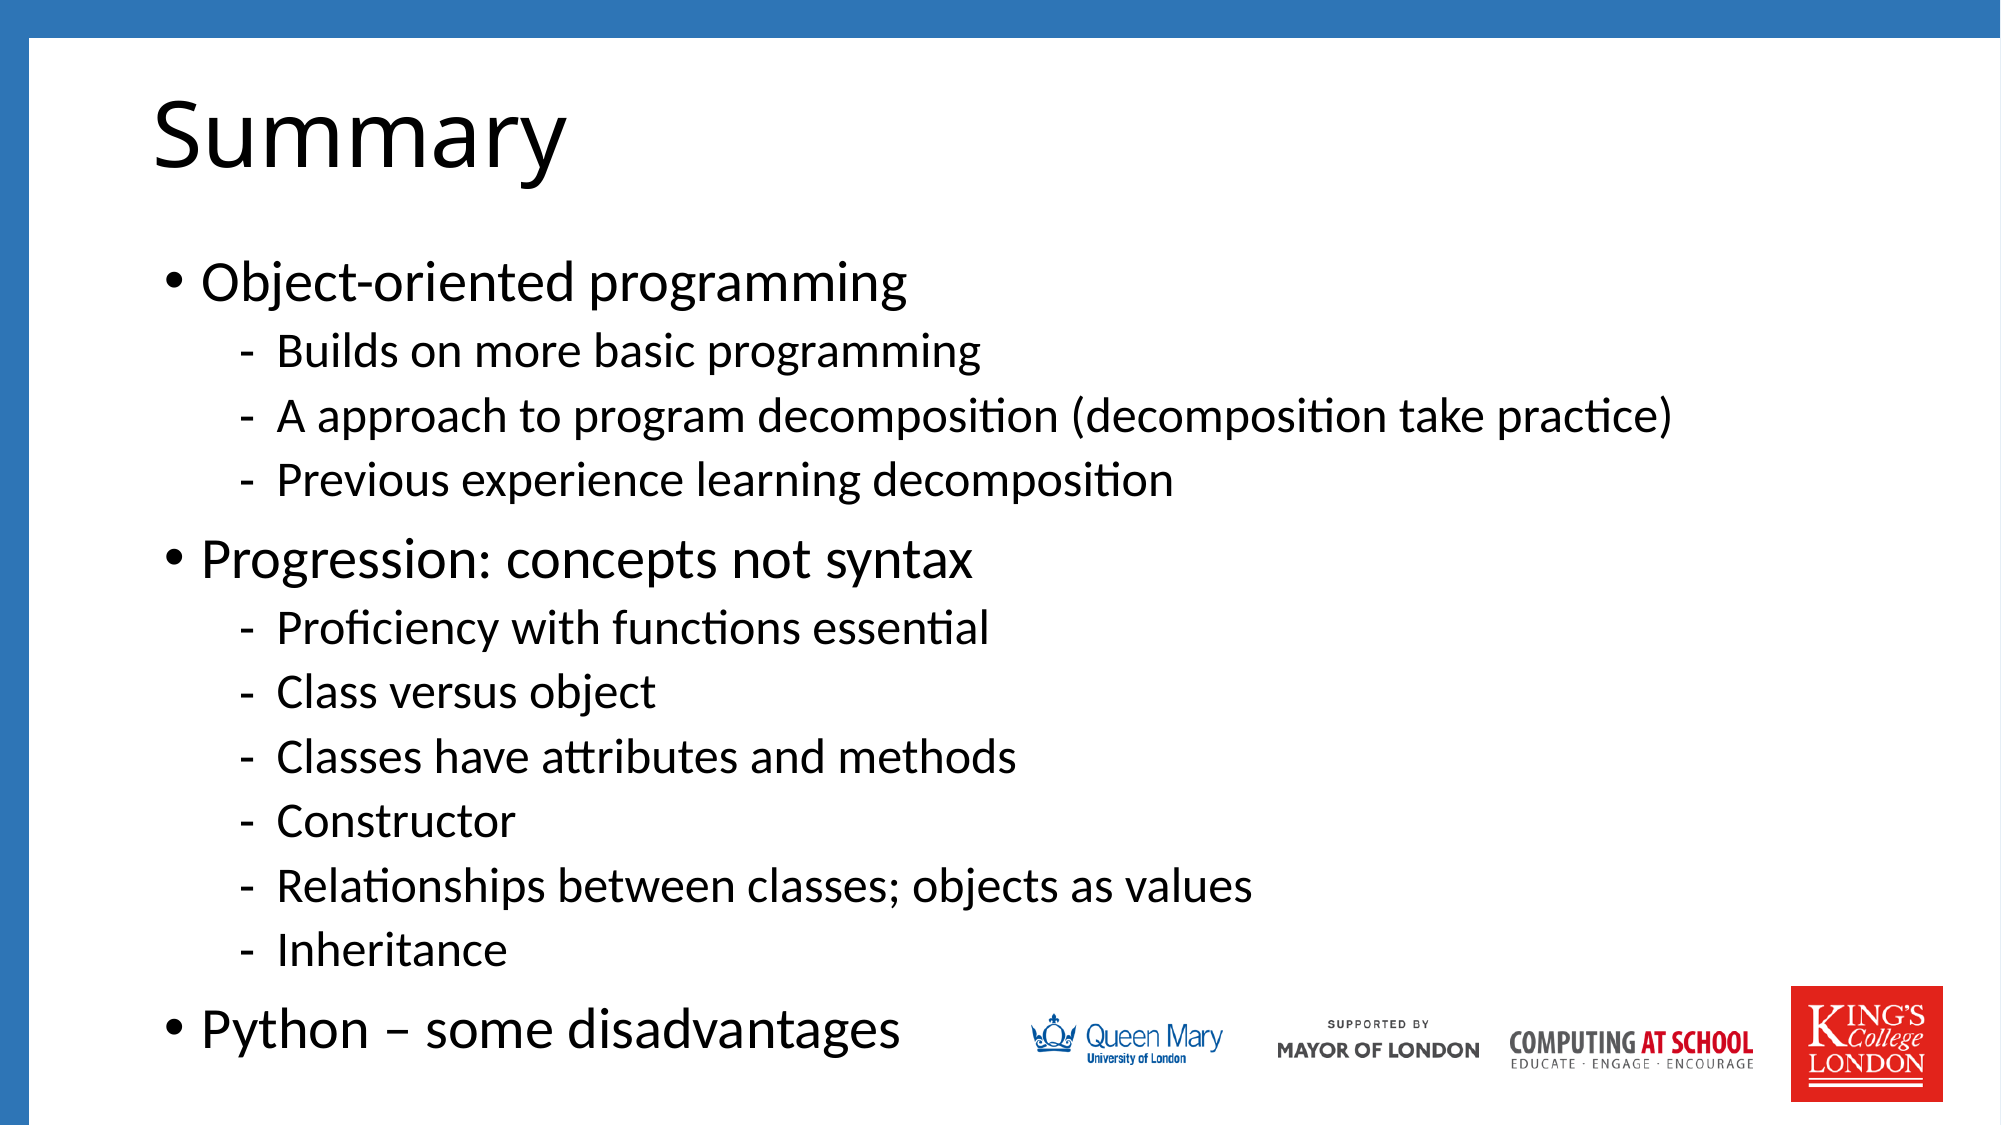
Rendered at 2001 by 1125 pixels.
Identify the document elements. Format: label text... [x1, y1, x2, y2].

title Summary [137, 59, 1863, 216]
picture [989, 970, 1982, 1125]
list Object-oriented programming Builds on more basic programming A approach to program decomposition (decomposition take practice) Previous experience learning decomposition Progression: concepts not syntax Proficiency with functions essential Class versus object Classes have attributes and methods Constructor Relationships between classes; objects as values Inheritance Python – some disadvantages [149, 243, 1875, 1089]
